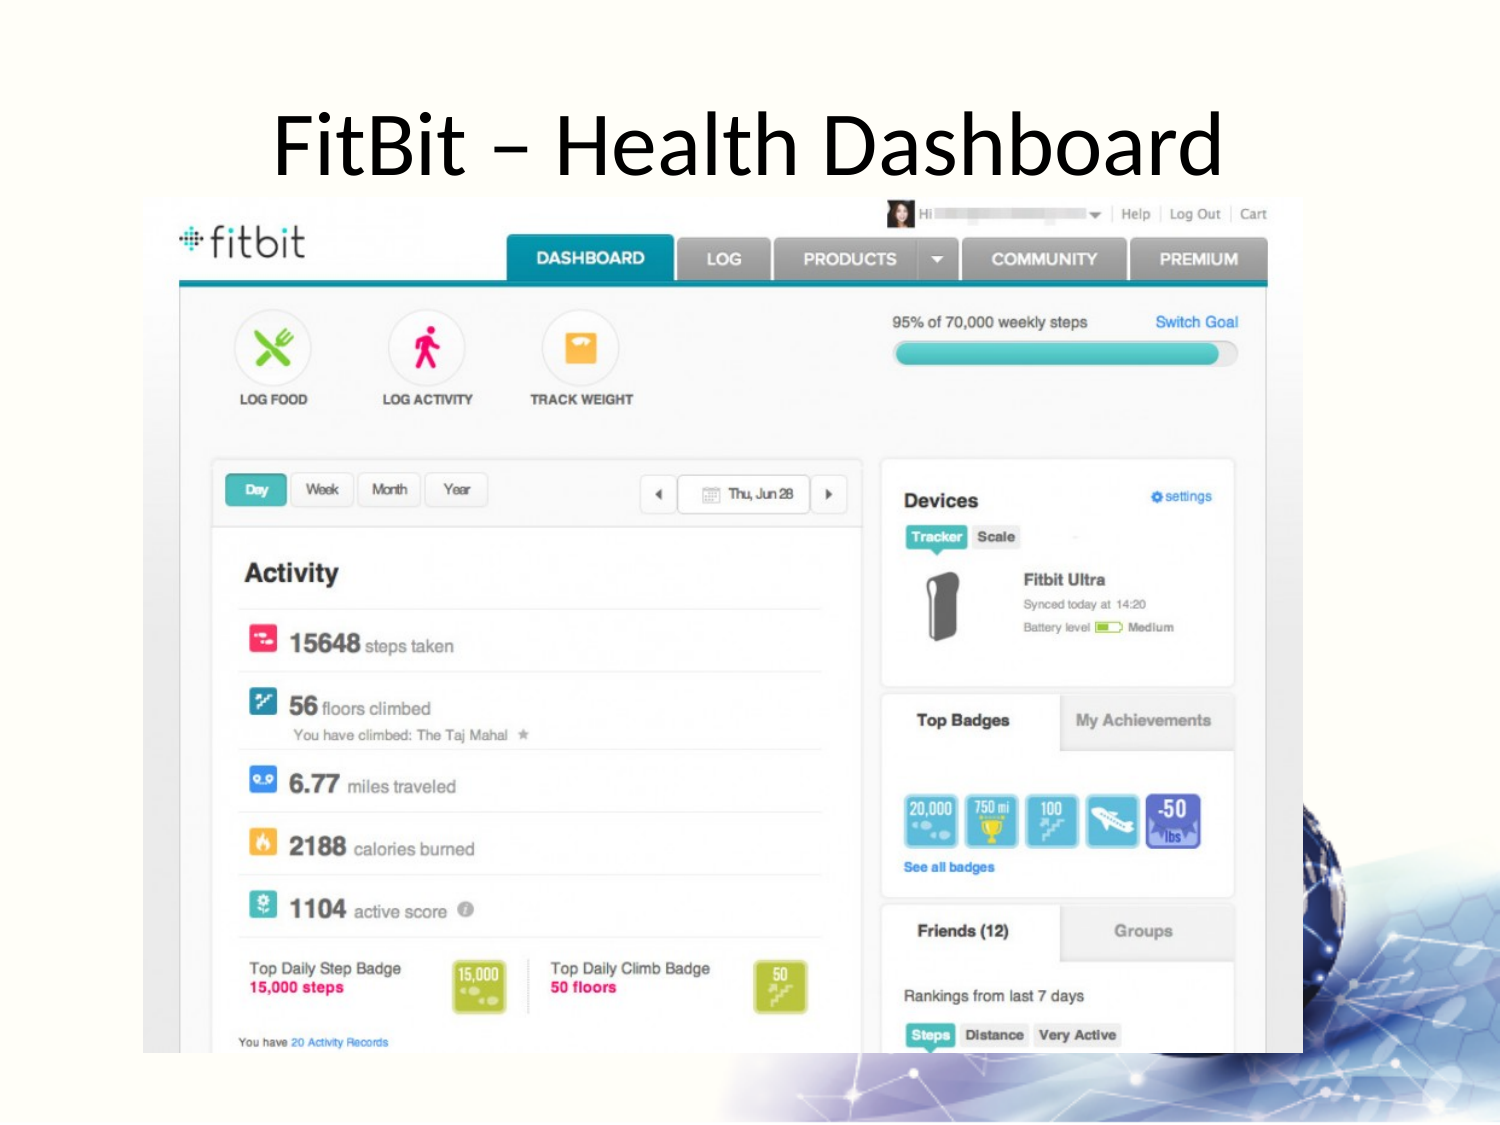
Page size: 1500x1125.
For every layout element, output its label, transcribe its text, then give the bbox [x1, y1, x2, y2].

title FitBit – Health Dashboard [75, 45, 1425, 233]
picture [0, 0, 1500, 1125]
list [143, 196, 1303, 1053]
